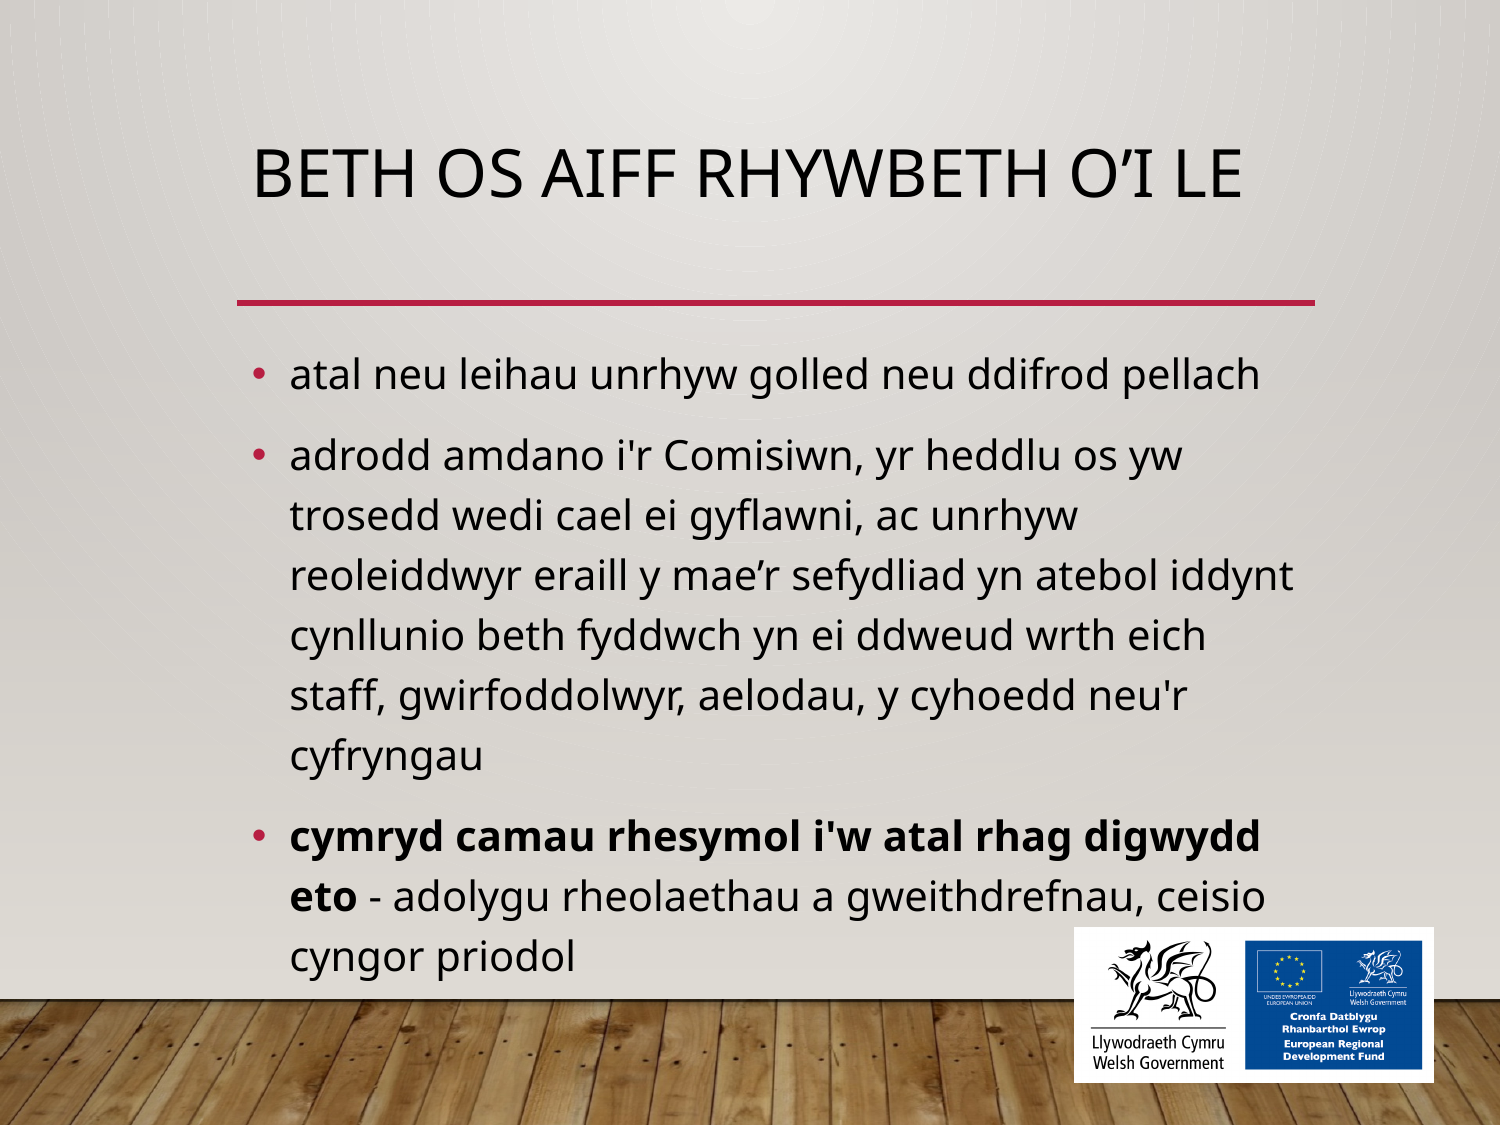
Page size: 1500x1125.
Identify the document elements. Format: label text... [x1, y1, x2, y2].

picture [0, 927, 1500, 1125]
list atal neu leihau unrhyw golled neu ddifrod pellach adrodd amdano i'r Comisiwn, yr heddlu os yw trosedd wedi cael ei gyflawni, ac unrhyw reoleiddwyr eraill y mae’r sefydliad yn atebol iddynt cynllunio beth fyddwch yn ei ddweud wrth eich staff, gwirfoddolwyr, aelodau, y cyhoedd neu'r cyfryngau cymryd camau rhesymol i'w atal rhag digwydd eto - adolygu rheolaethau a gweithdrefnau, ceisio cyngor priodol [236, 330, 1315, 897]
title Beth os aiff rhywbeth o’I le [236, 131, 1315, 305]
